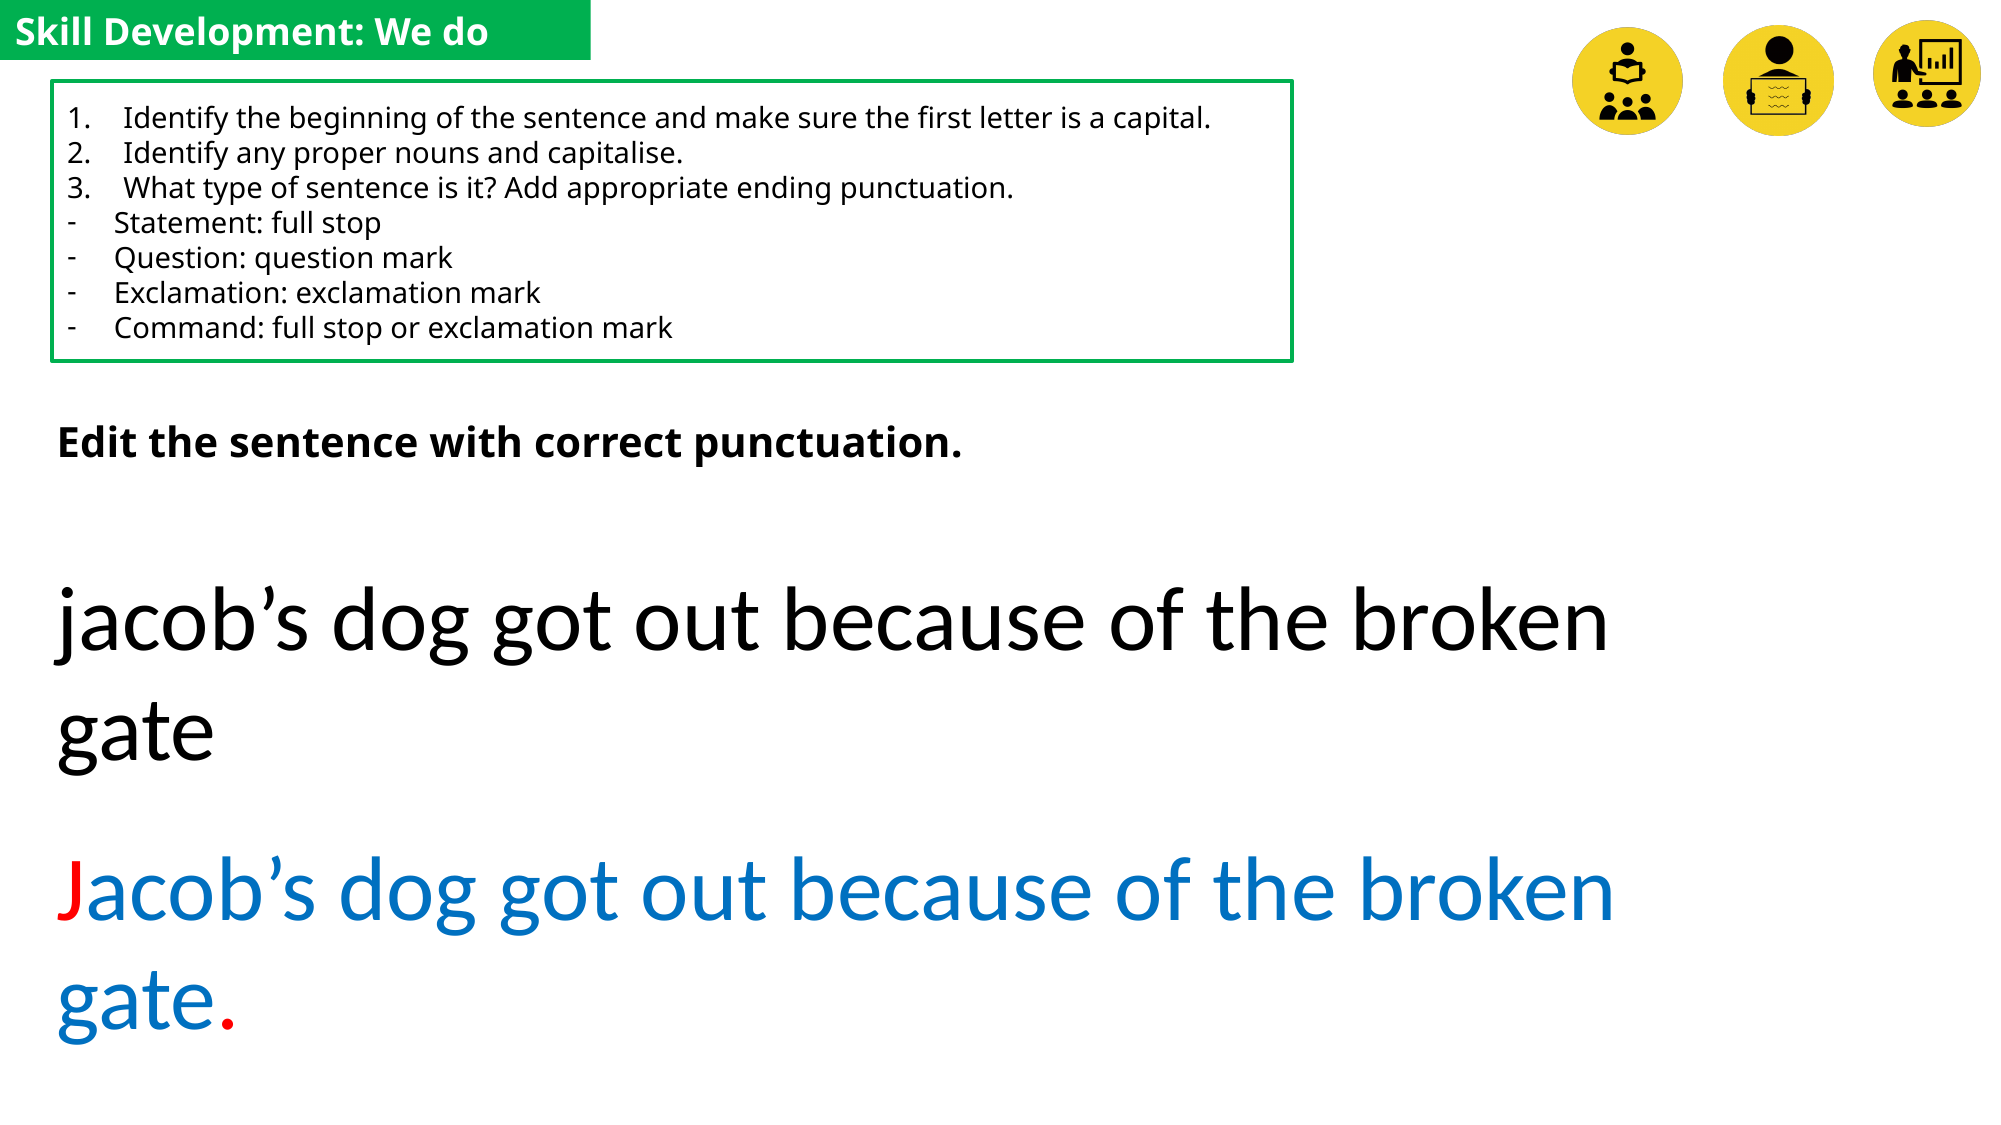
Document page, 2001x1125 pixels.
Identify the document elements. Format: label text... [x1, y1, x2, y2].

text_box [50, 79, 1294, 363]
text_box Edit the sentence with correct punctuation. [41, 413, 1985, 491]
text_box Identify the beginning of the sentence and make sure the first letter is a capital. Identify any proper nouns and capitalise. What type of sentence is it? Add appropriate ending punctuation. Statement: full stop Question: question mark Exclamation: exclamation mark Command: full stop or exclamation mark [52, 91, 1292, 382]
text_box jacob’s dog got out because of the broken gate [41, 551, 1698, 786]
picture [1722, 25, 1834, 137]
picture [1570, 25, 1685, 138]
text_box Skill Development: We do [0, 0, 591, 60]
picture [1871, 17, 1983, 129]
text_box Jacob’s dog got out because of the broken gate. [41, 820, 1712, 1056]
